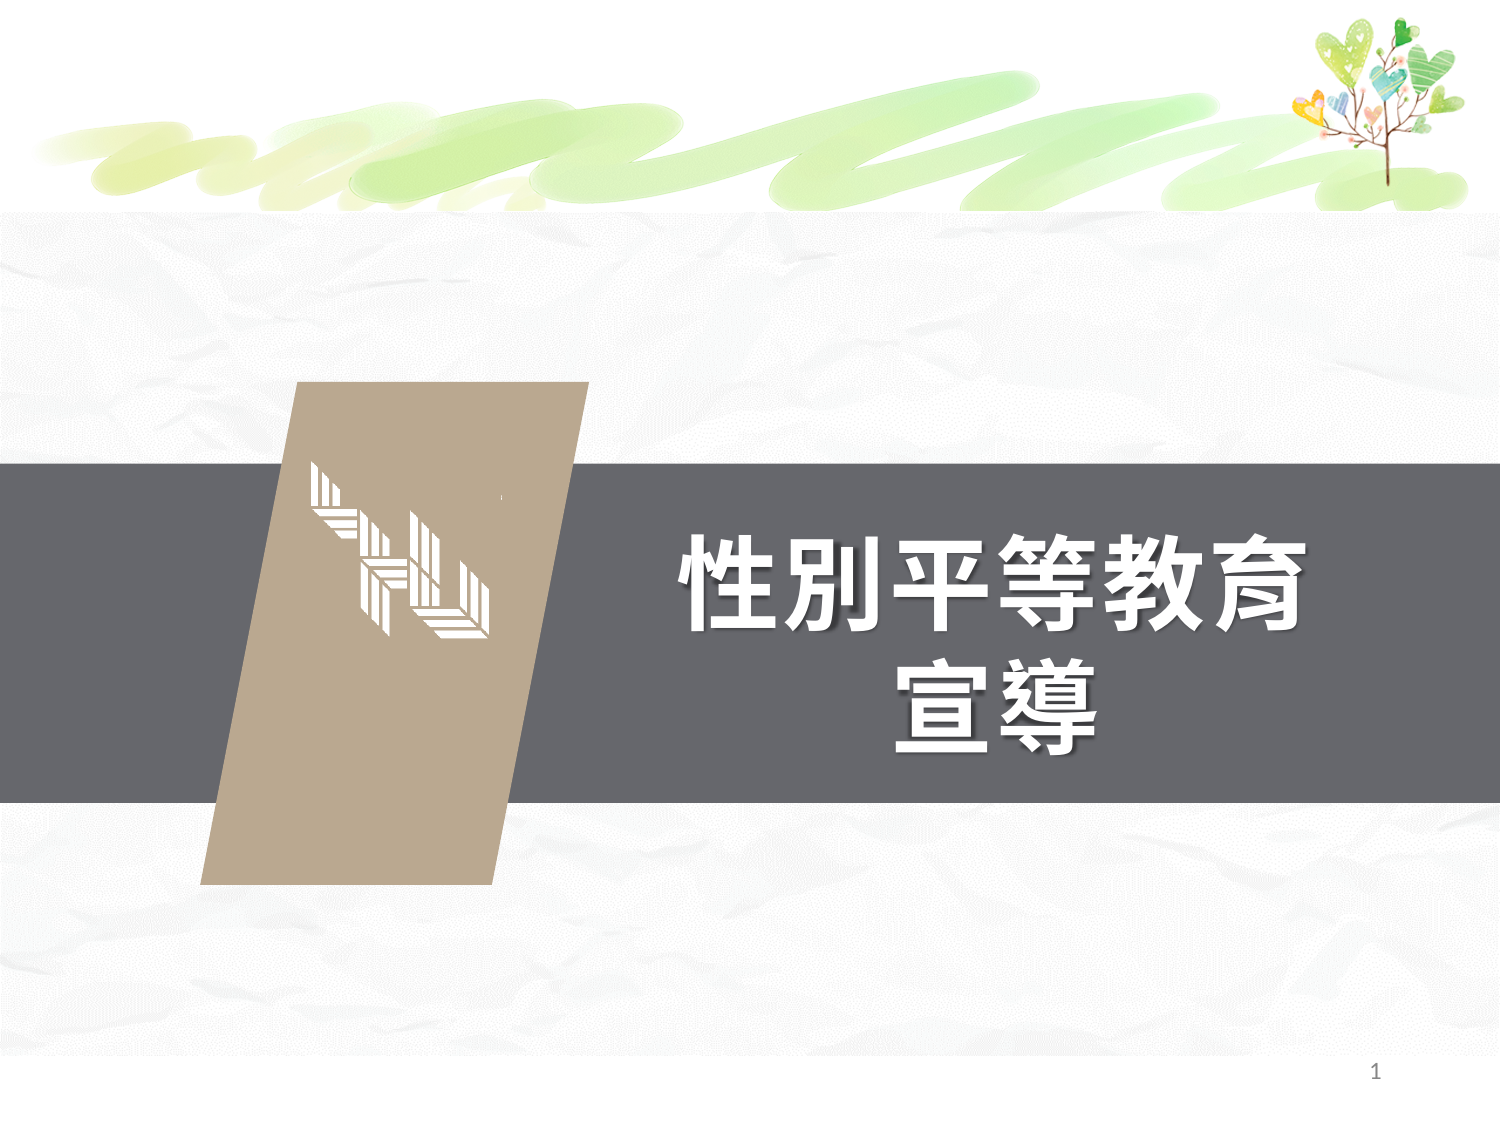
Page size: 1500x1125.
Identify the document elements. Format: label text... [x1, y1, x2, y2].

picture [0, 0, 1500, 211]
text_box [0, 211, 1500, 1056]
picture [304, 457, 502, 644]
text_box 1 [1362, 1065, 1389, 1085]
